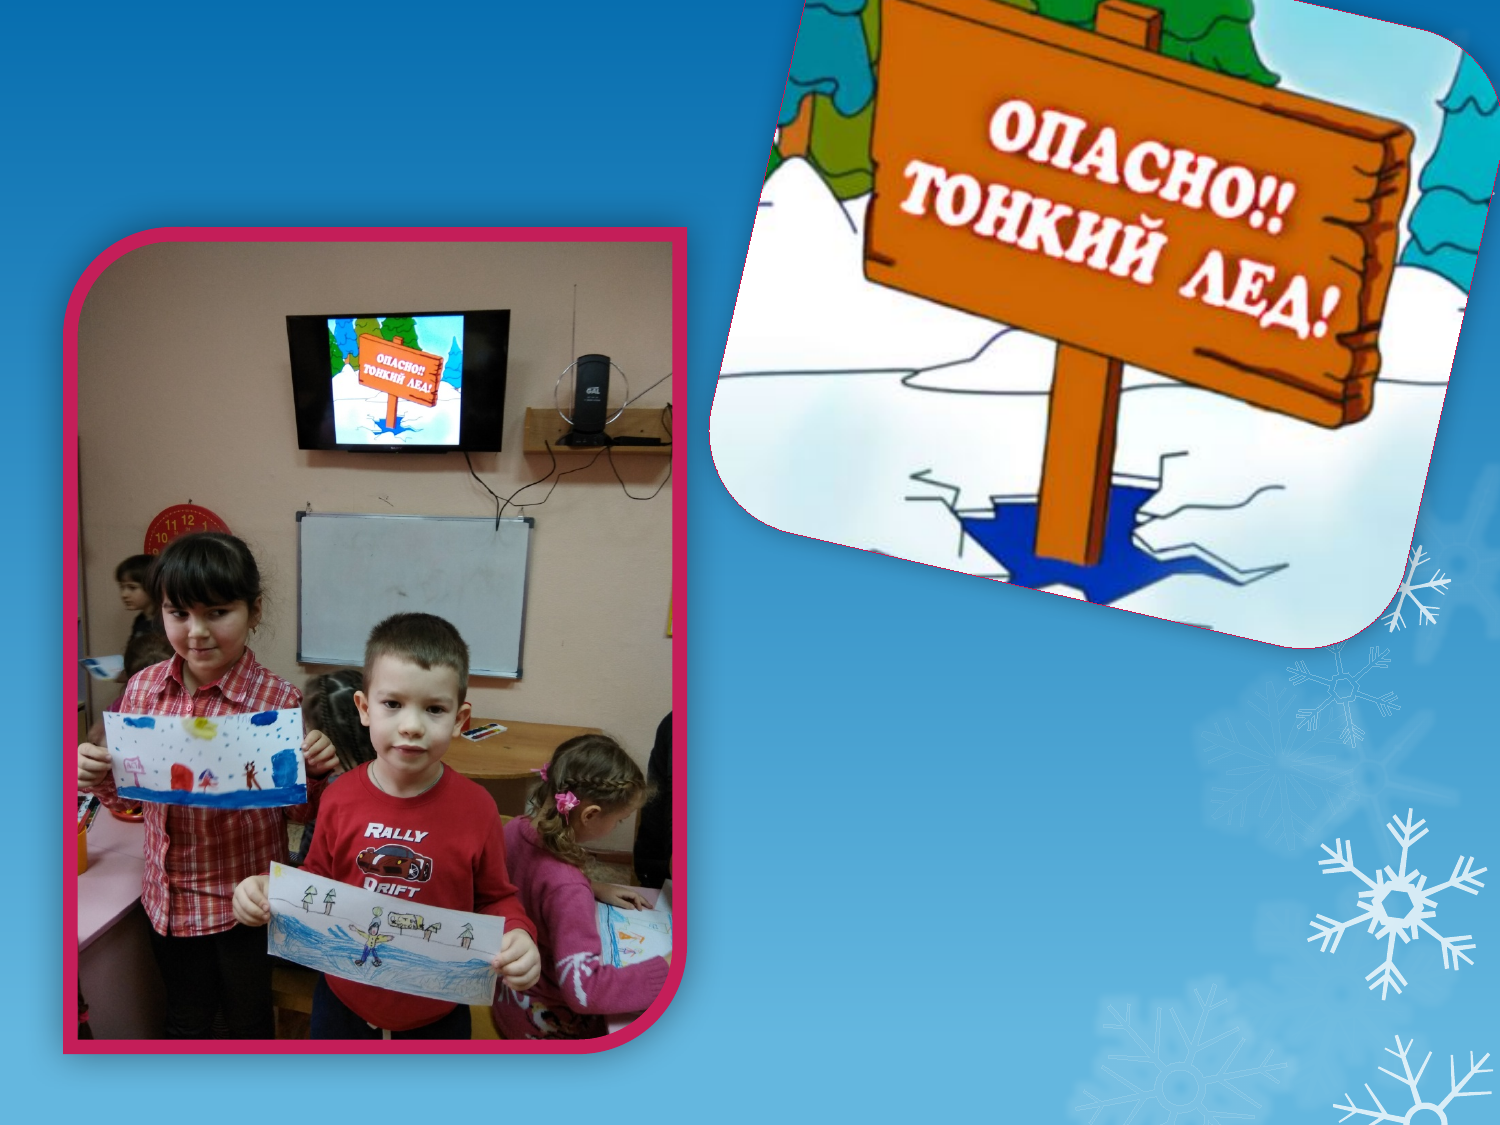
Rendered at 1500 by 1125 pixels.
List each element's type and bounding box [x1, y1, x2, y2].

picture [69, 233, 681, 1048]
picture [708, 0, 1500, 648]
